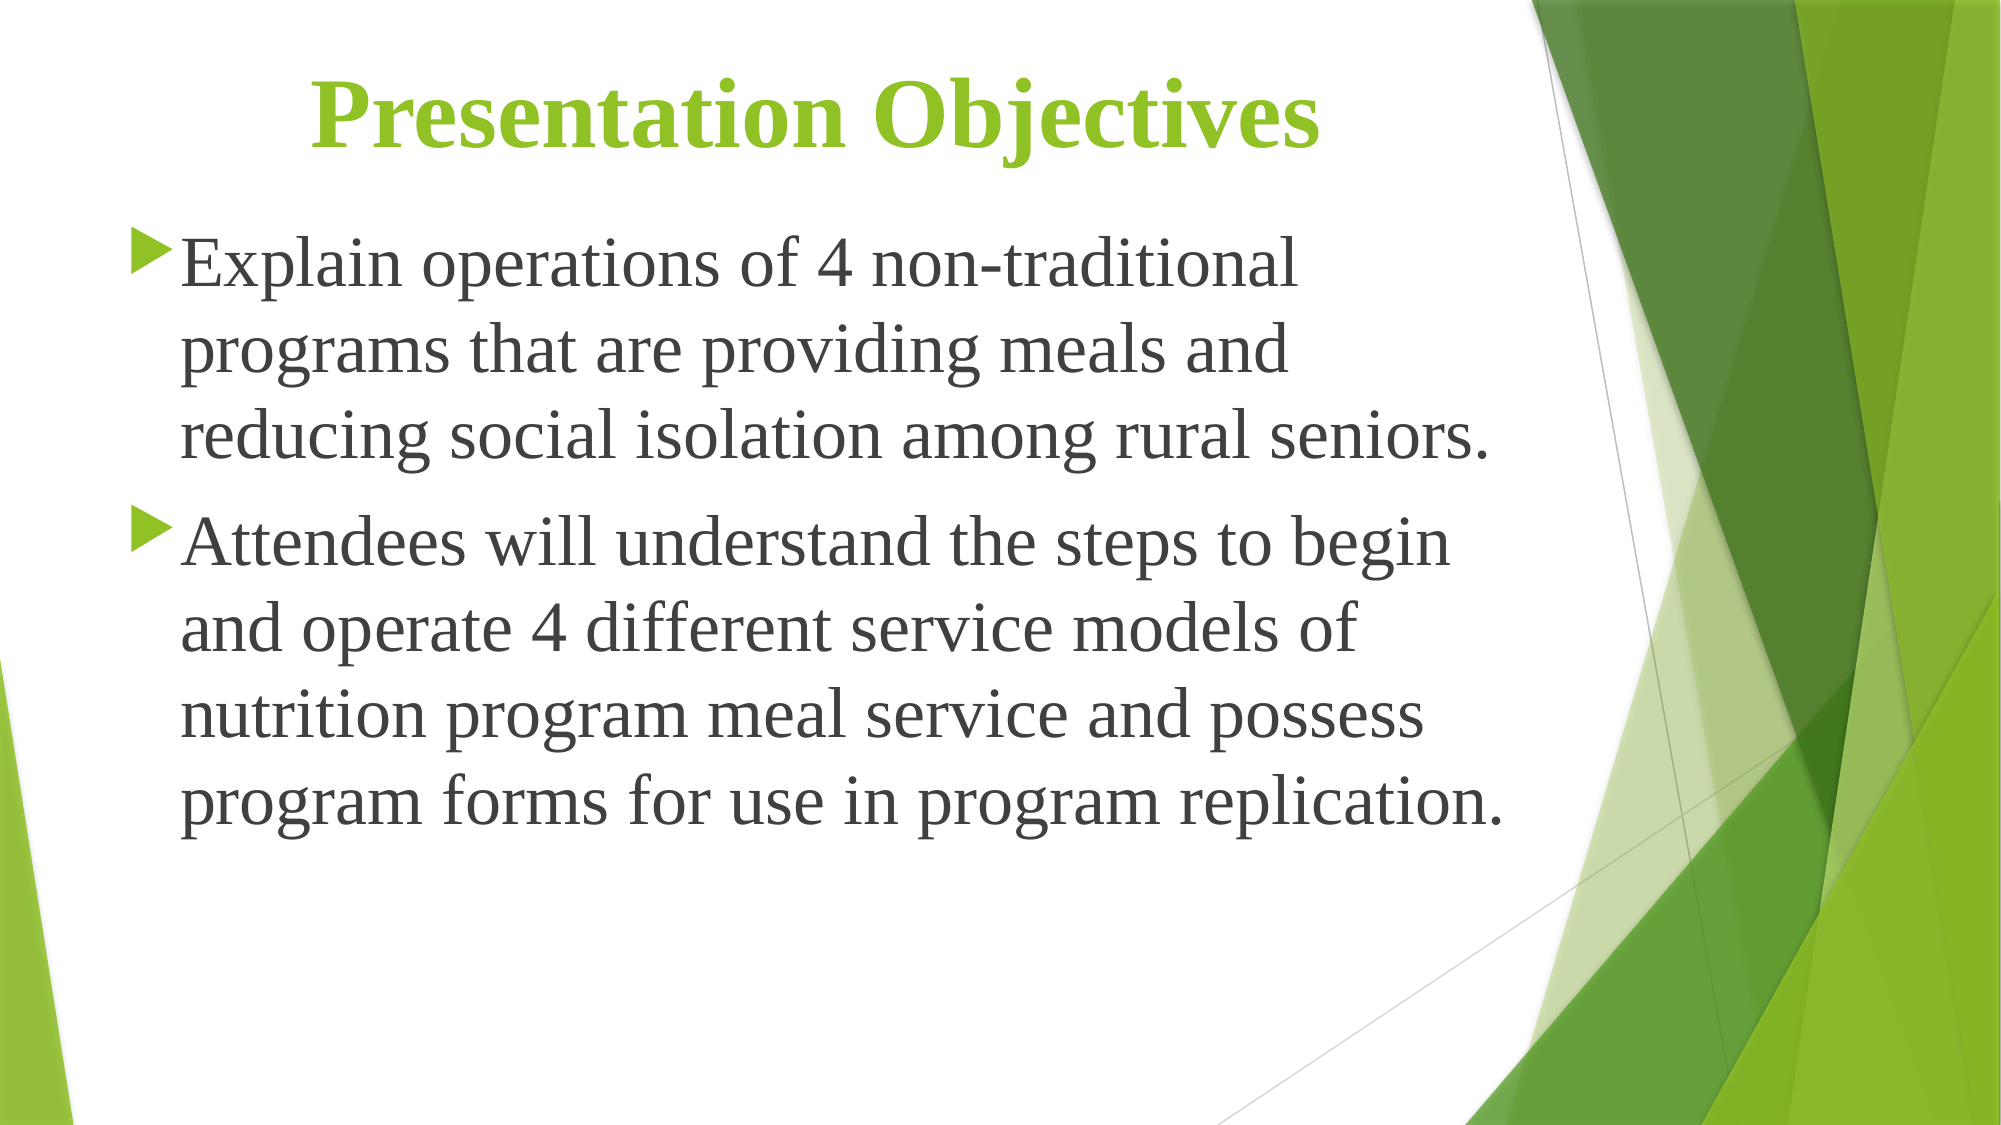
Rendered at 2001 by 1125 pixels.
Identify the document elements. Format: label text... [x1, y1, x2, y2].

list Explain operations of 4 non-traditional programs that are providing meals and reducing social isolation among rural seniors. Attendees will understand the steps to begin and operate 4 different service models of nutrition program meal service and possess program forms for use in program replication. [111, 206, 1522, 991]
title Presentation Objectives [111, 40, 1522, 206]
